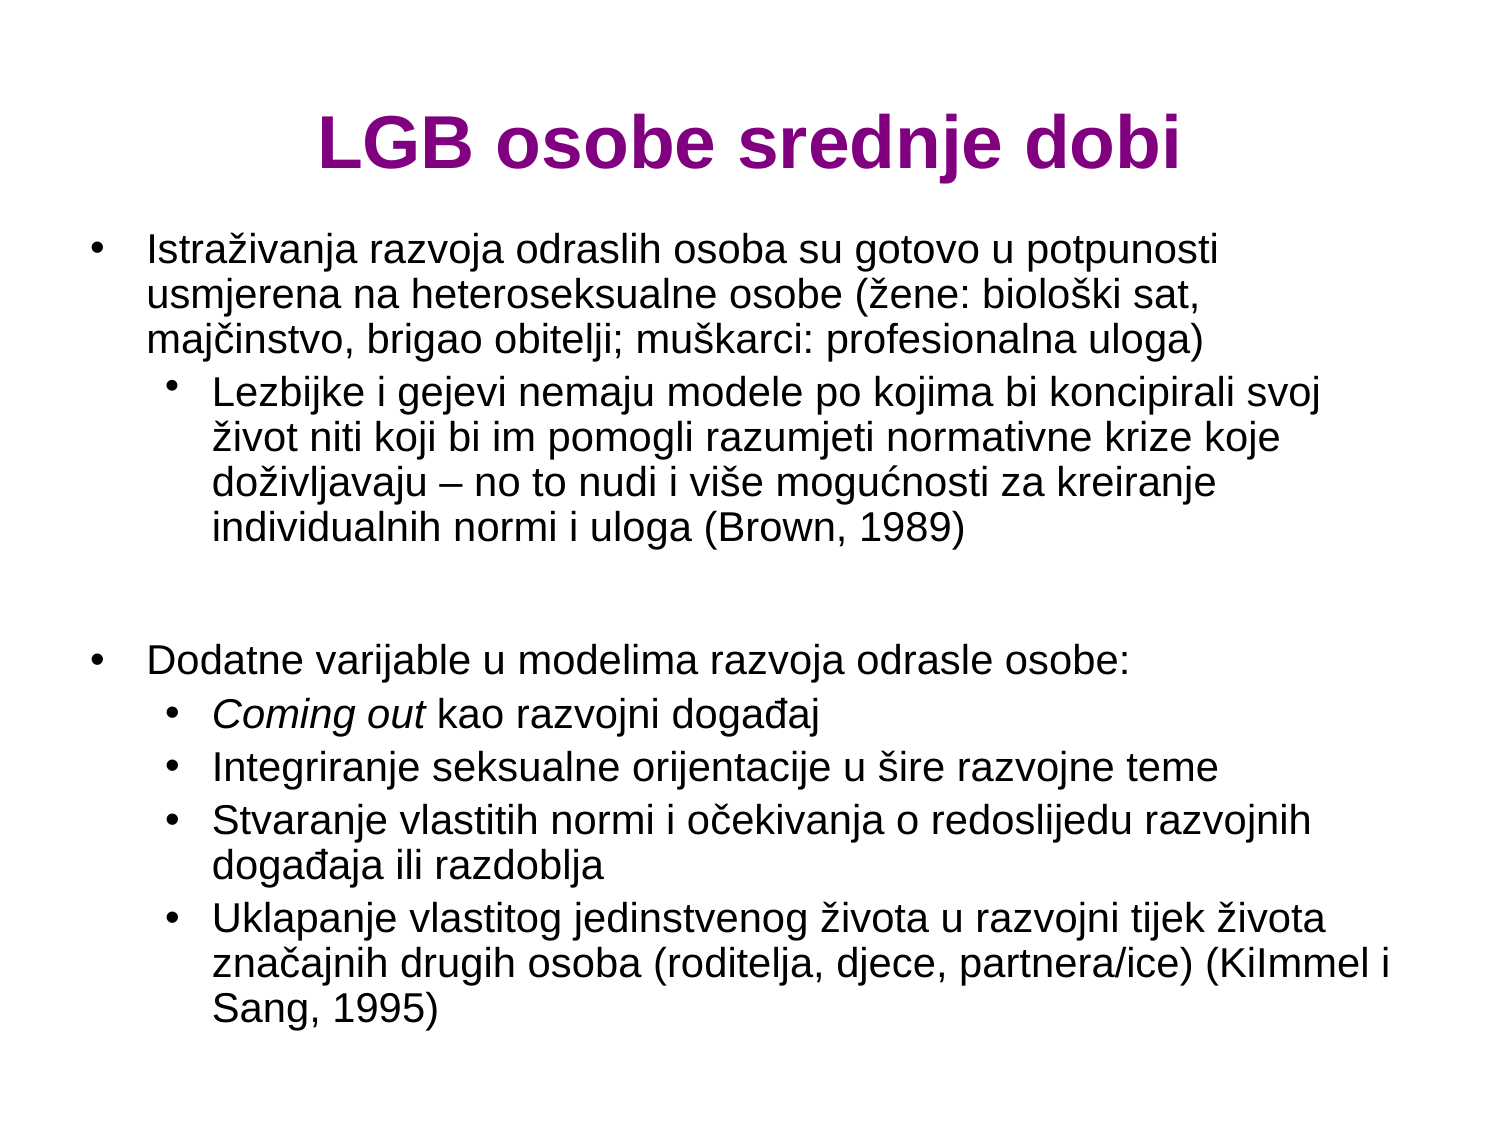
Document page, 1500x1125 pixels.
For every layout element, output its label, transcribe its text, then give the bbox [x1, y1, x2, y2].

list Istraživanja razvoja odraslih osoba su gotovo u potpunosti usmjerena na heteroseksualne osobe (žene: biološki sat, majčinstvo, brigao obitelji; muškarci: profesionalna uloga) Lezbijke i gejevi nemaju modele po kojima bi koncipirali svoj život niti koji bi im pomogli razumjeti normativne krize koje doživljavaju – no to nudi i više mogućnosti za kreiranje individualnih normi i uloga (Brown, 1989) Dodatne varijable u modelima razvoja odrasle osobe: Coming out kao razvojni događaj Integriranje seksualne orijentacije u šire razvojne teme Stvaranje vlastitih normi i očekivanja o redoslijedu razvojnih događaja ili razdoblja Uklapanje vlastitog jedinstvenog života u razvojni tijek života značajnih drugih osoba (roditelja, djece, partnera/ice) (KiImmel i Sang, 1995) [74, 219, 1424, 1059]
title LGB osobe srednje dobi [74, 44, 1426, 233]
